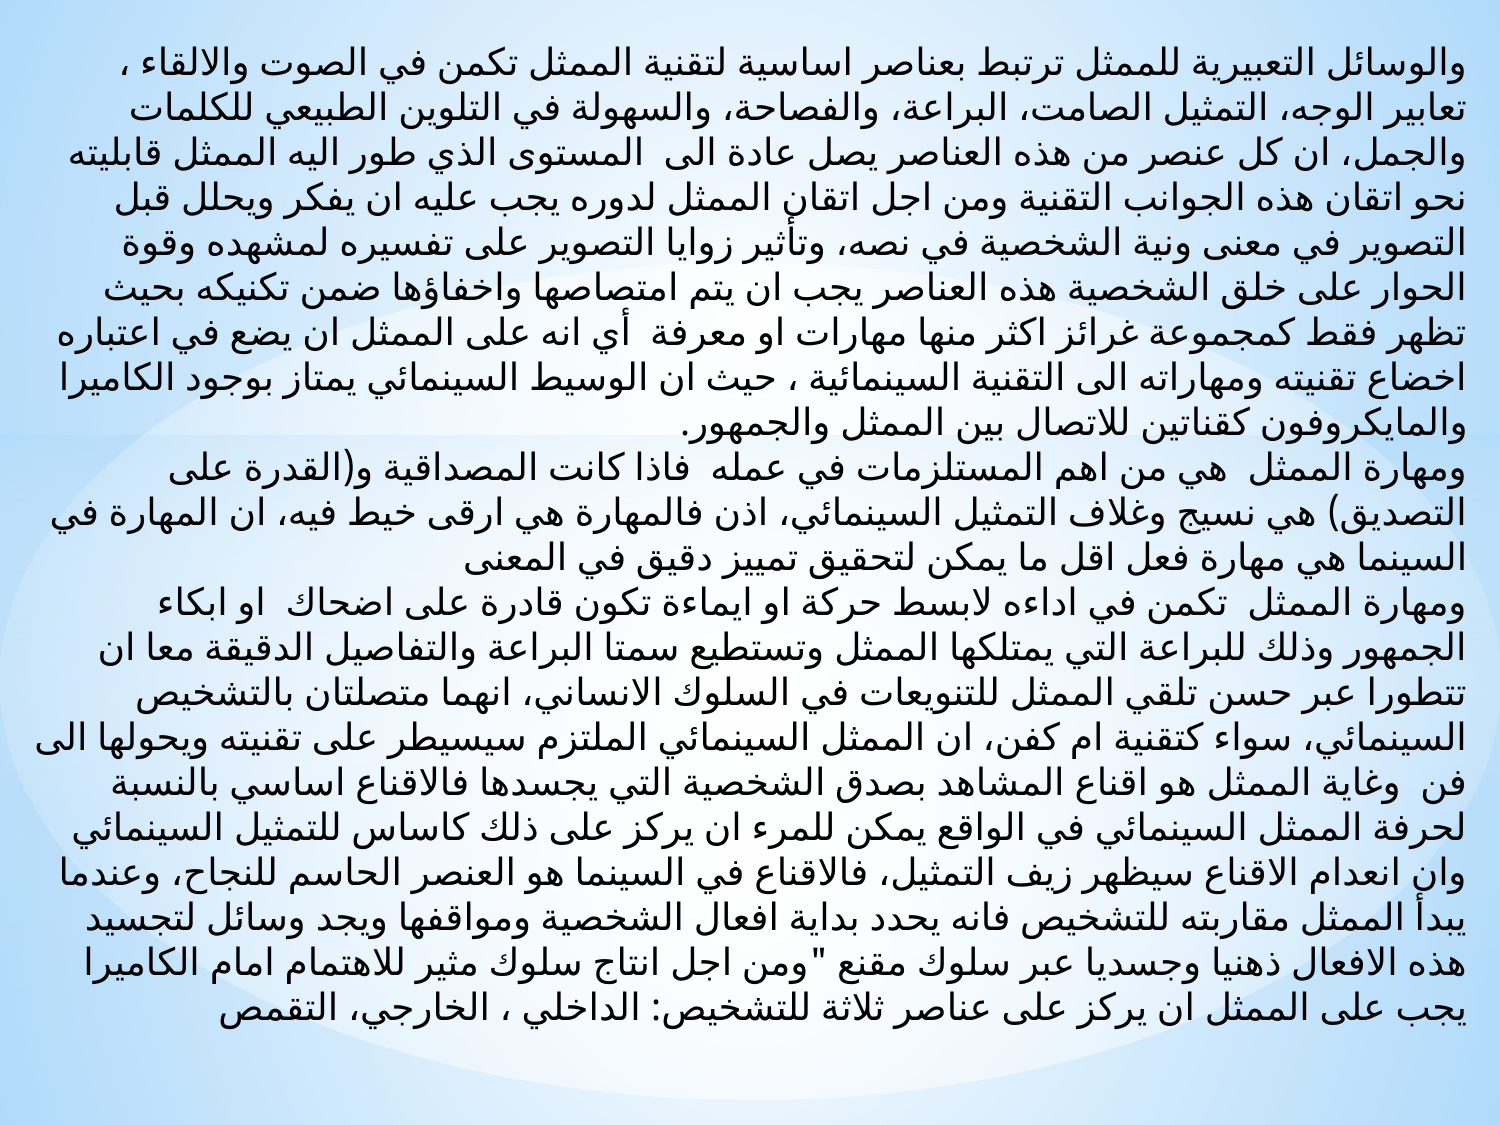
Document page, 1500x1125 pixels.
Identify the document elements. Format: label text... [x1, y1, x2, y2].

text_box والوسائل التعبيرية للممثل ترتبط بعناصر اساسية لتقنية الممثل تكمن في الصوت والالقاء ، تعابير الوجه، التمثيل الصامت، البراعة، والفصاحة، والسهولة في التلوين الطبيعي للكلمات والجمل، ان كل عنصر من هذه العناصر يصل عادة الى المستوى الذي طور اليه الممثل قابليته نحو اتقان هذه الجوانب التقنية ومن اجل اتقان الممثل لدوره يجب عليه ان يفكر ويحلل قبل التصوير في معنى ونية الشخصية في نصه، وتأثير زوايا التصوير على تفسيره لمشهده وقوة الحوار على خلق الشخصية هذه العناصر يجب ان يتم امتصاصها واخفاؤها ضمن تكنيكه بحيث تظهر فقط كمجموعة غرائز اكثر منها مهارات او معرفة أي انه على الممثل ان يضع في اعتباره اخضاع تقنيته ومهاراته الى التقنية السينمائية ، حيث ان الوسيط السينمائي يمتاز بوجود الكاميرا والمايكروفون كقناتين للاتصال بين الممثل والجمهور. ومهارة الممثل هي من اهم المستلزمات في عمله فاذا كانت المصداقية و(القدرة على التصديق) هي نسيج وغلاف التمثيل السينمائي، اذن فالمهارة هي ارقى خيط فيه، ان المهارة في السينما هي مهارة فعل اقل ما يمكن لتحقيق تمييز دقيق في المعنى ومهارة الممثل تكمن في اداءه لابسط حركة او ايماءة تكون قادرة على اضحاك او ابكاء الجمهور وذلك للبراعة التي يمتلكها الممثل وتستطيع سمتا البراعة والتفاصيل الدقيقة معا ان تتطورا عبر حسن تلقي الممثل للتنويعات في السلوك الانساني، انهما متصلتان بالتشخيص السينمائي، سواء كتقنية ام كفن، ان الممثل السينمائي الملتزم سيسيطر على تقنيته ويحولها الى فن وغاية الممثل هو اقناع المشاهد بصدق الشخصية التي يجسدها فالاقناع اساسي بالنسبة لحرفة الممثل السينمائي في الواقع يمكن للمرء ان يركز على ذلك كاساس للتمثيل السينمائي وان انعدام الاقناع سيظهر زيف التمثيل، فالاقناع في السينما هو العنصر الحاسم للنجاح، وعندما يبدأ الممثل مقاربته للتشخيص فانه يحدد بداية افعال الشخصية ومواقفها ويجد وسائل لتجسيد هذه الافعال ذهنيا وجسديا عبر سلوك مقنع "ومن اجل انتاج سلوك مثير للاهتمام امام الكاميرا يجب على الممثل ان يركز على عناصر ثلاثة للتشخيص: الداخلي ، الخارجي، التقمص [18, 30, 1483, 1036]
